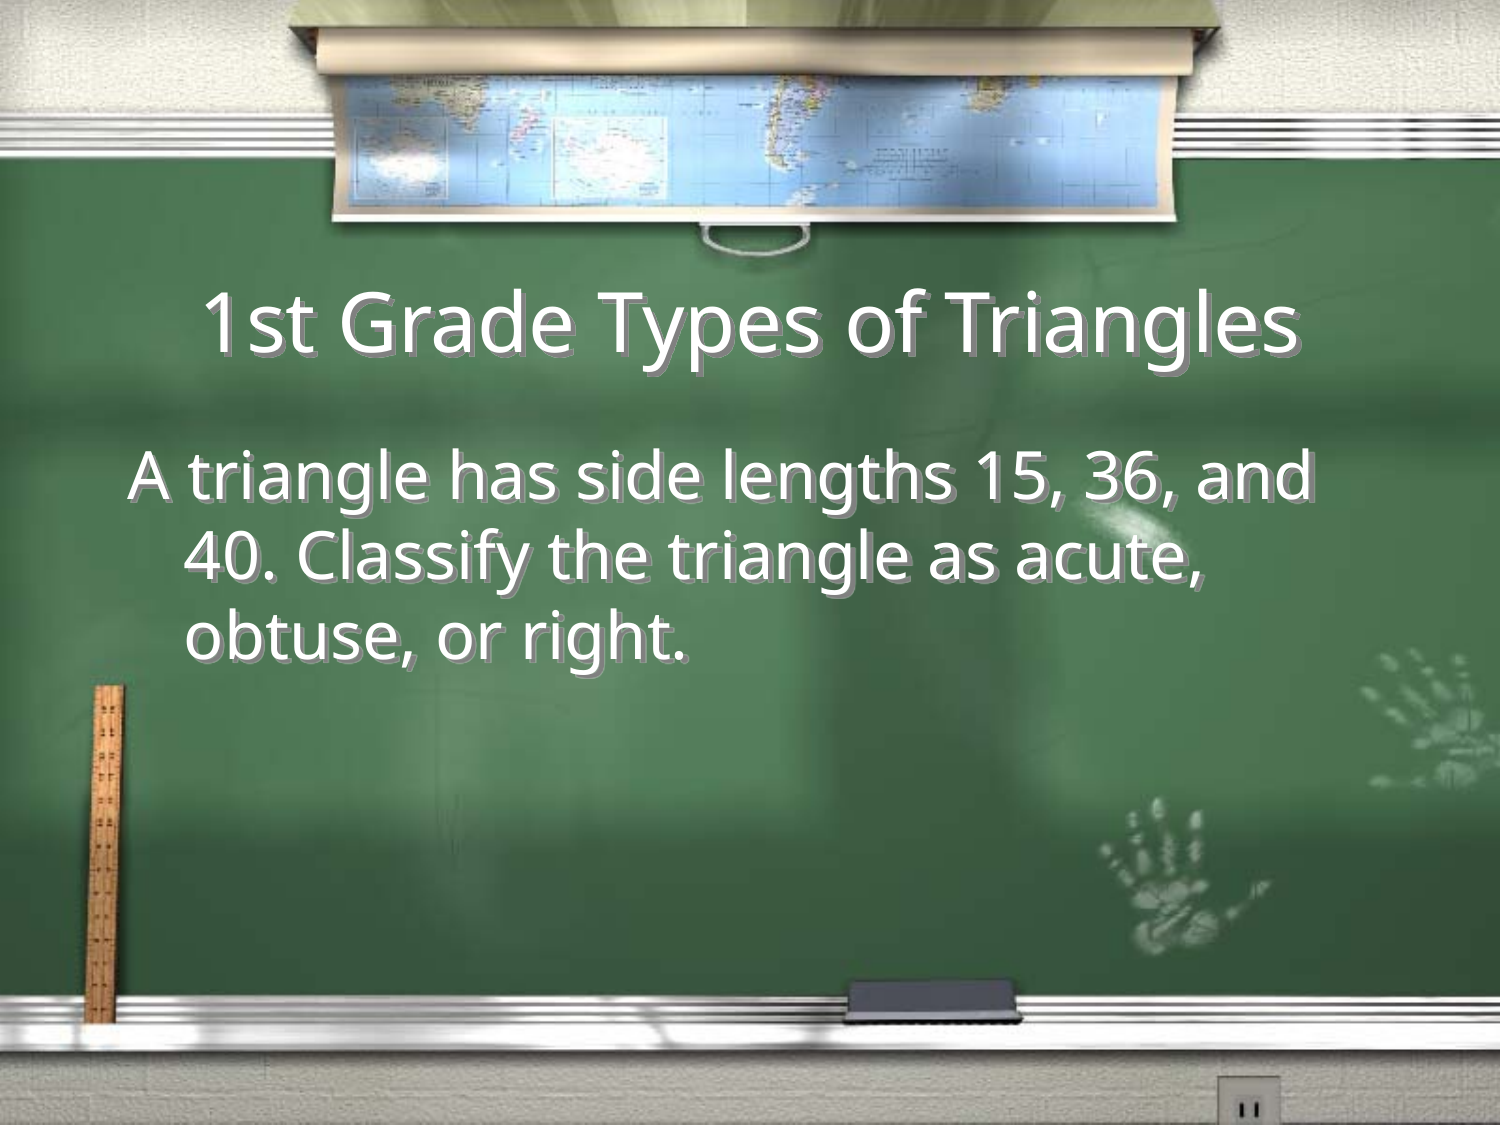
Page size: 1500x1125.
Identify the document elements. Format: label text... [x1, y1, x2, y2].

picture [0, 0, 1500, 1125]
title 1st Grade Types of Triangles [112, 224, 1388, 413]
list A triangle has side lengths 15, 36, and 40. Classify the triangle as acute, obtuse, or right. [112, 424, 1388, 1001]
